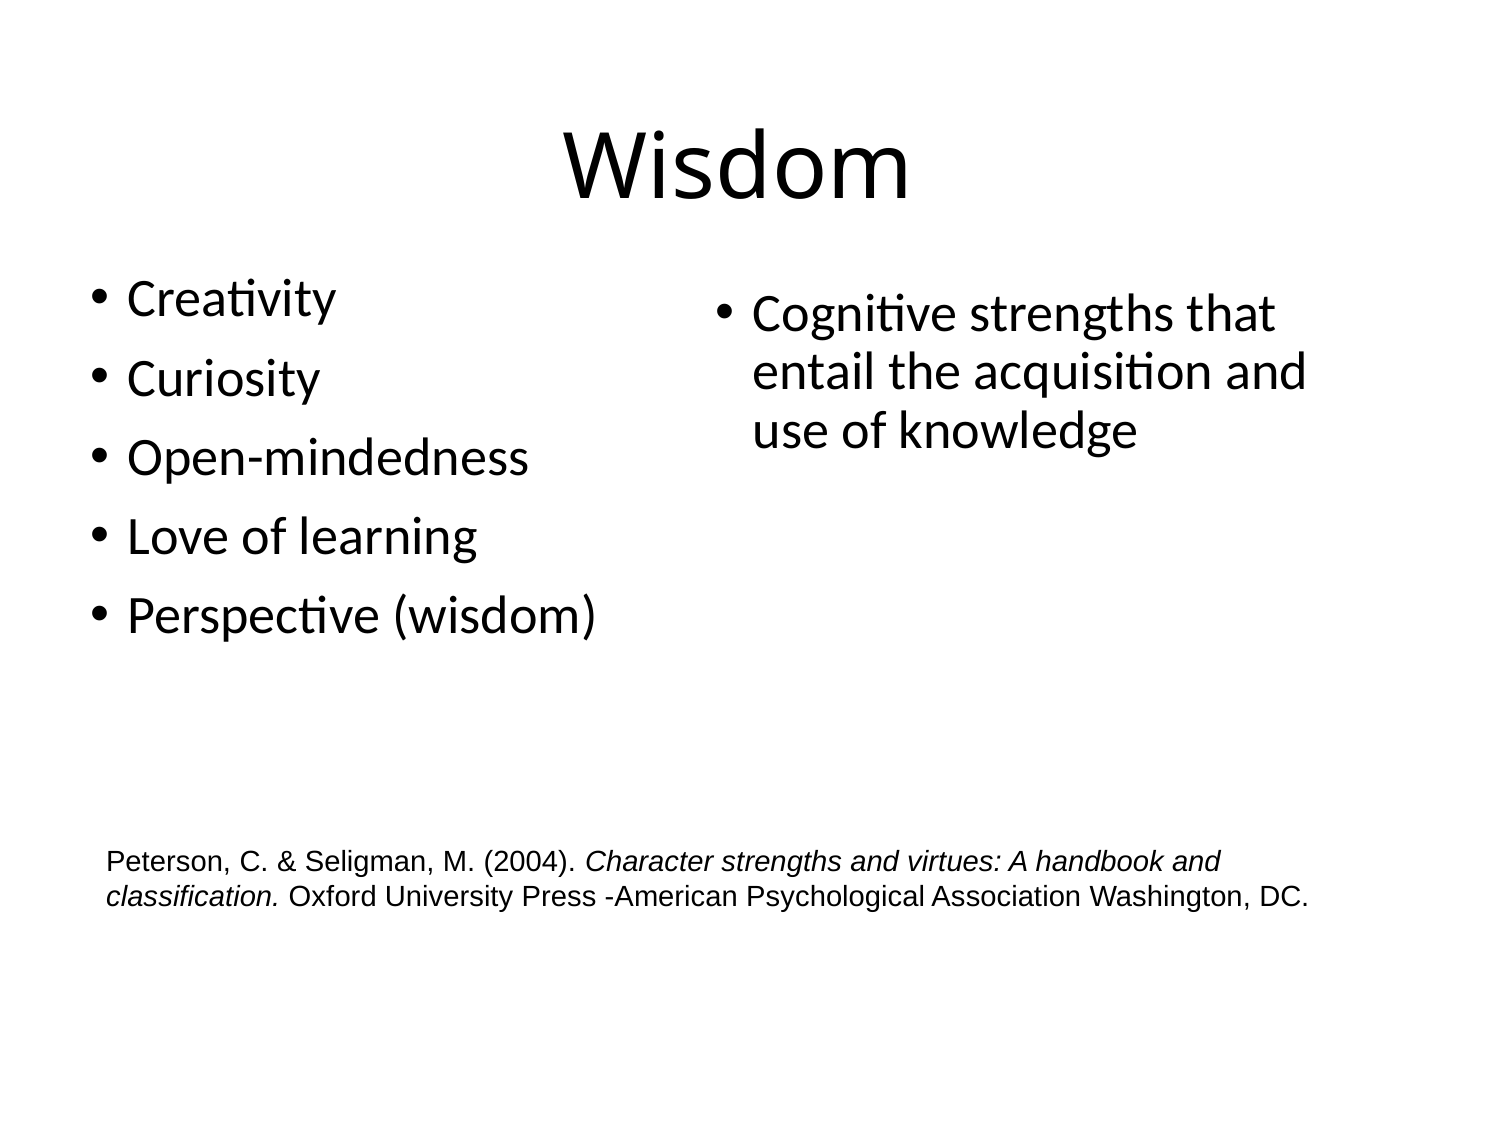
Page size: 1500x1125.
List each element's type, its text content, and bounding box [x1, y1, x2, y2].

title Wisdom [103, 59, 1397, 277]
list Creativity Curiosity Open-mindedness Love of learning Perspective (wisdom) [75, 262, 737, 740]
list Cognitive strengths that entail the acquisition and use of knowledge [700, 277, 1413, 686]
text_box Peterson, C. & Seligman, M. (2004). Character strengths and virtues: A handbook and classification. Oxford University Press -American Psychological Association Washington, DC. [91, 835, 1327, 920]
